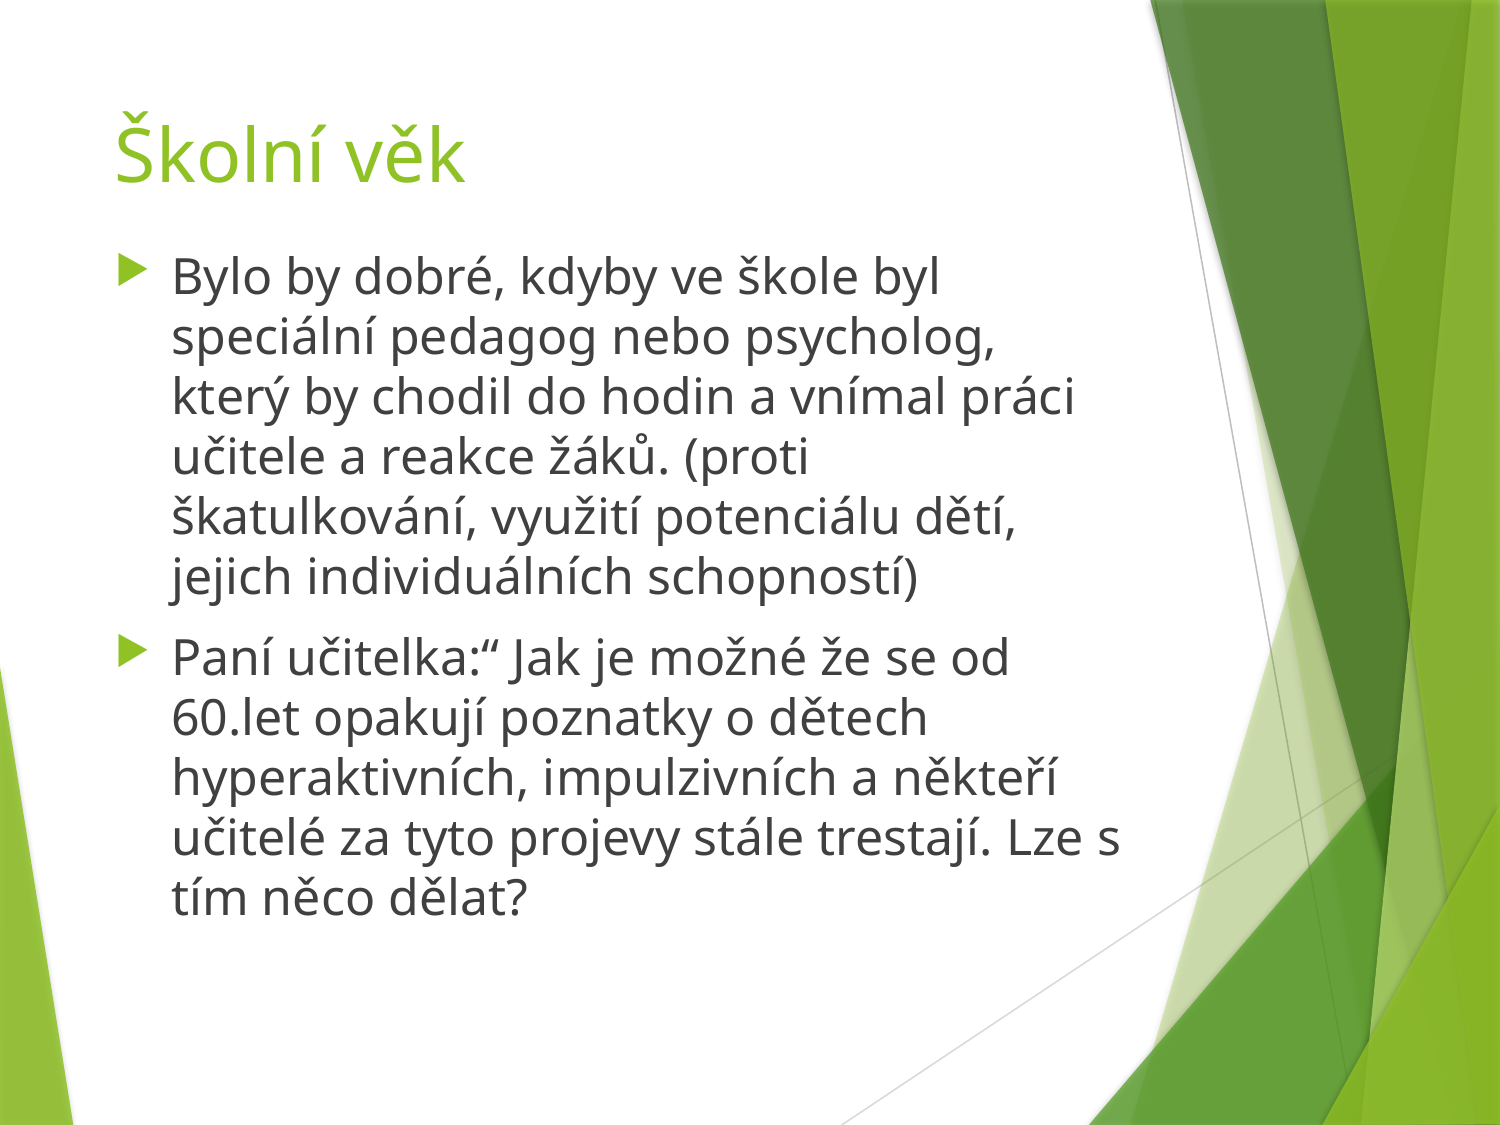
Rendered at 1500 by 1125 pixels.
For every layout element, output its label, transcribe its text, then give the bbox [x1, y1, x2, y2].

title Školní věk [99, 99, 1142, 237]
list Bylo by dobré, kdyby ve škole byl speciální pedagog nebo psycholog, který by chodil do hodin a vnímal práci učitele a reakce žáků. (proti škatulkování, využití potenciálu dětí, jejich individuálních schopností) Paní učitelka:“ Jak je možné že se od 60.let opakují poznatky o dětech hyperaktivních, impulzivních a někteří učitelé za tyto projevy stále trestají. Lze s tím něco dělat? [99, 237, 1142, 992]
